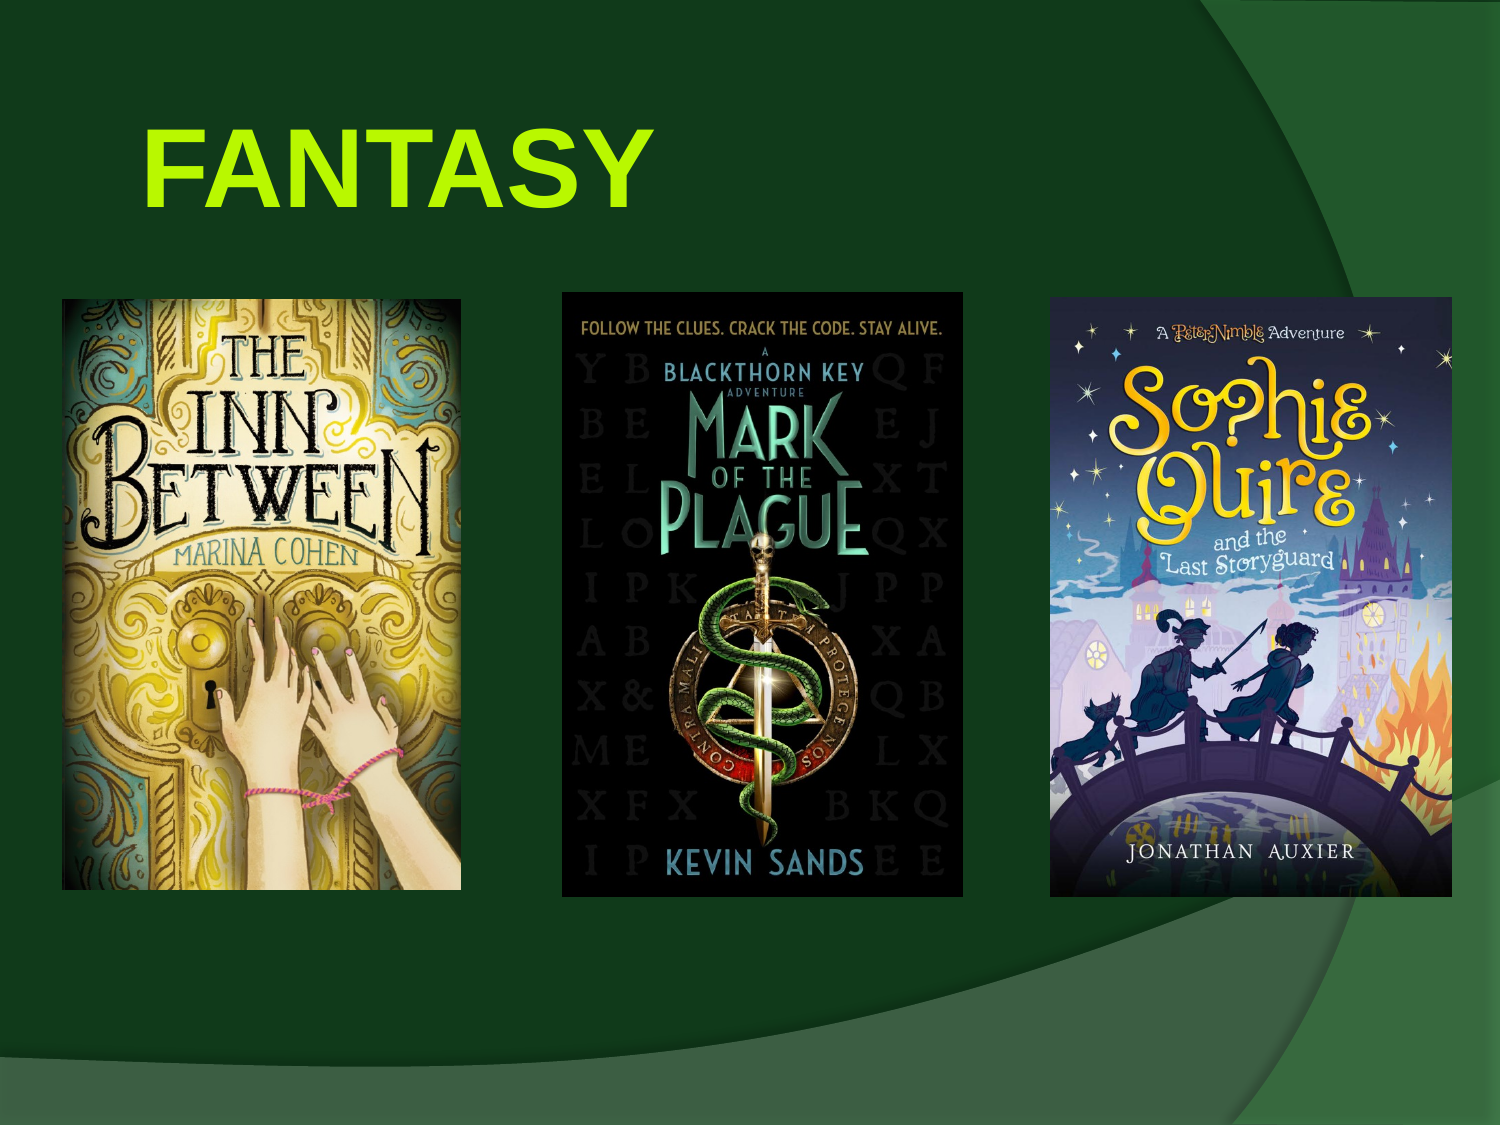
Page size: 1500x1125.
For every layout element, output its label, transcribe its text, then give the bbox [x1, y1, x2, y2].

picture [562, 292, 963, 898]
text_box Fantasy [125, 87, 672, 238]
picture [62, 299, 462, 890]
picture [1049, 296, 1452, 898]
